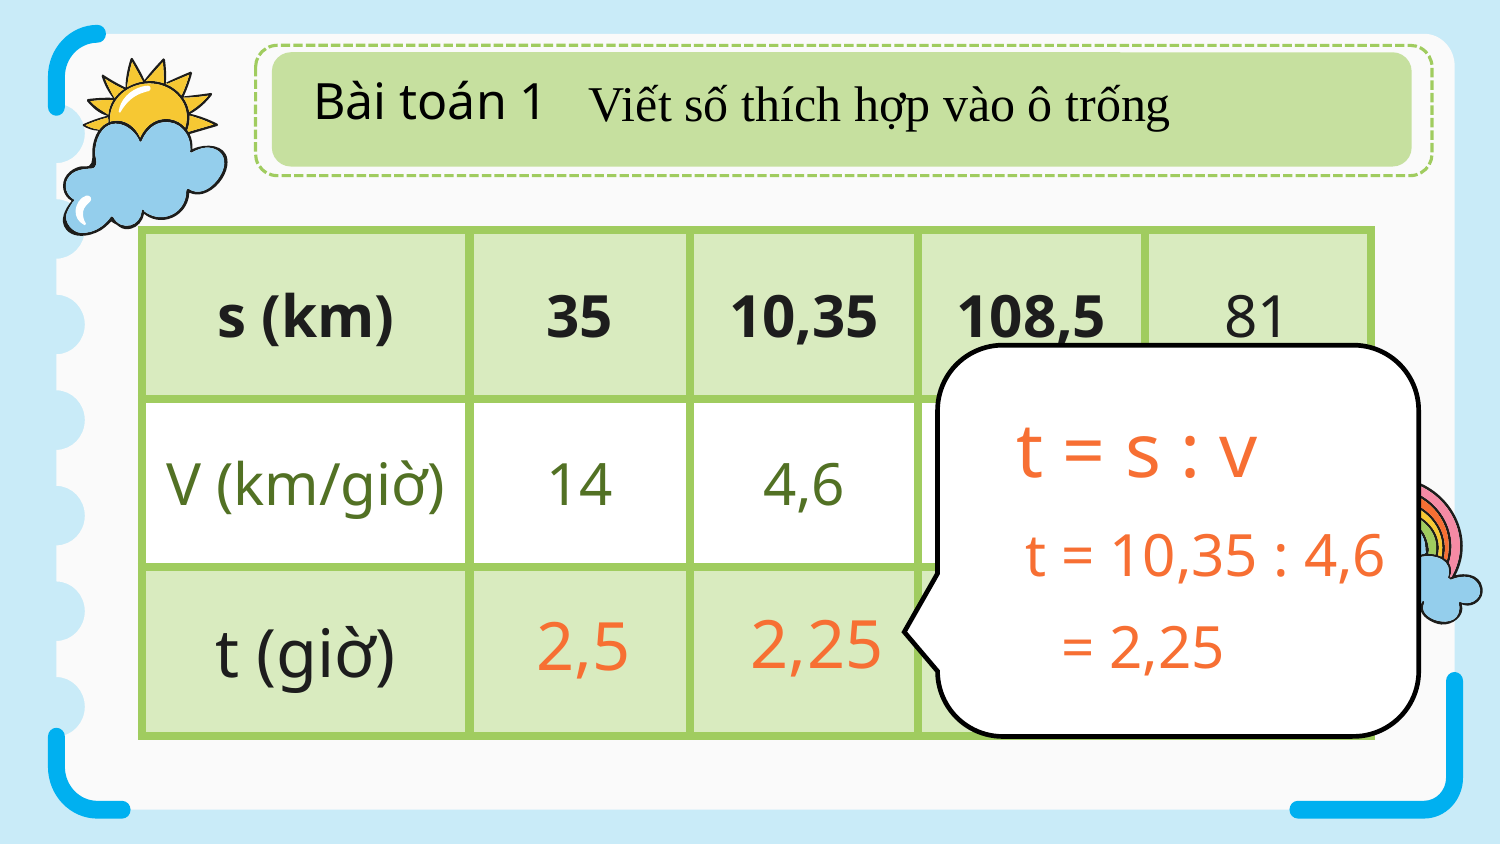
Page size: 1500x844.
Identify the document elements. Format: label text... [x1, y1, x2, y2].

text_box 2,25 [718, 594, 916, 690]
table_cell [922, 655, 976, 732]
text_box [916, 345, 1419, 737]
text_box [40, 60, 226, 226]
table_header 81 [1149, 234, 1367, 346]
text_box t = 10,35 : 4,6 [1010, 510, 1265, 596]
table_cell 62 [922, 403, 937, 563]
table_cell [694, 571, 914, 732]
table_cell [922, 571, 937, 599]
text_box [1270, 474, 1496, 613]
text_box = 2,25 [1031, 603, 1428, 688]
text_box t = s : v [1001, 394, 1314, 500]
table_header 108,5 [922, 234, 1141, 395]
table_cell V (km/giờ) [146, 403, 465, 563]
table_header 35 [474, 234, 686, 395]
table_cell [474, 571, 686, 732]
table_header 10,35 [694, 234, 914, 395]
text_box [255, 45, 1433, 176]
table_header s (km) [146, 234, 465, 395]
text_box 2,5 [521, 596, 683, 691]
table_cell t (giờ) [146, 571, 465, 732]
table_cell 4,6 [694, 403, 914, 563]
table_cell 14 [474, 403, 686, 563]
